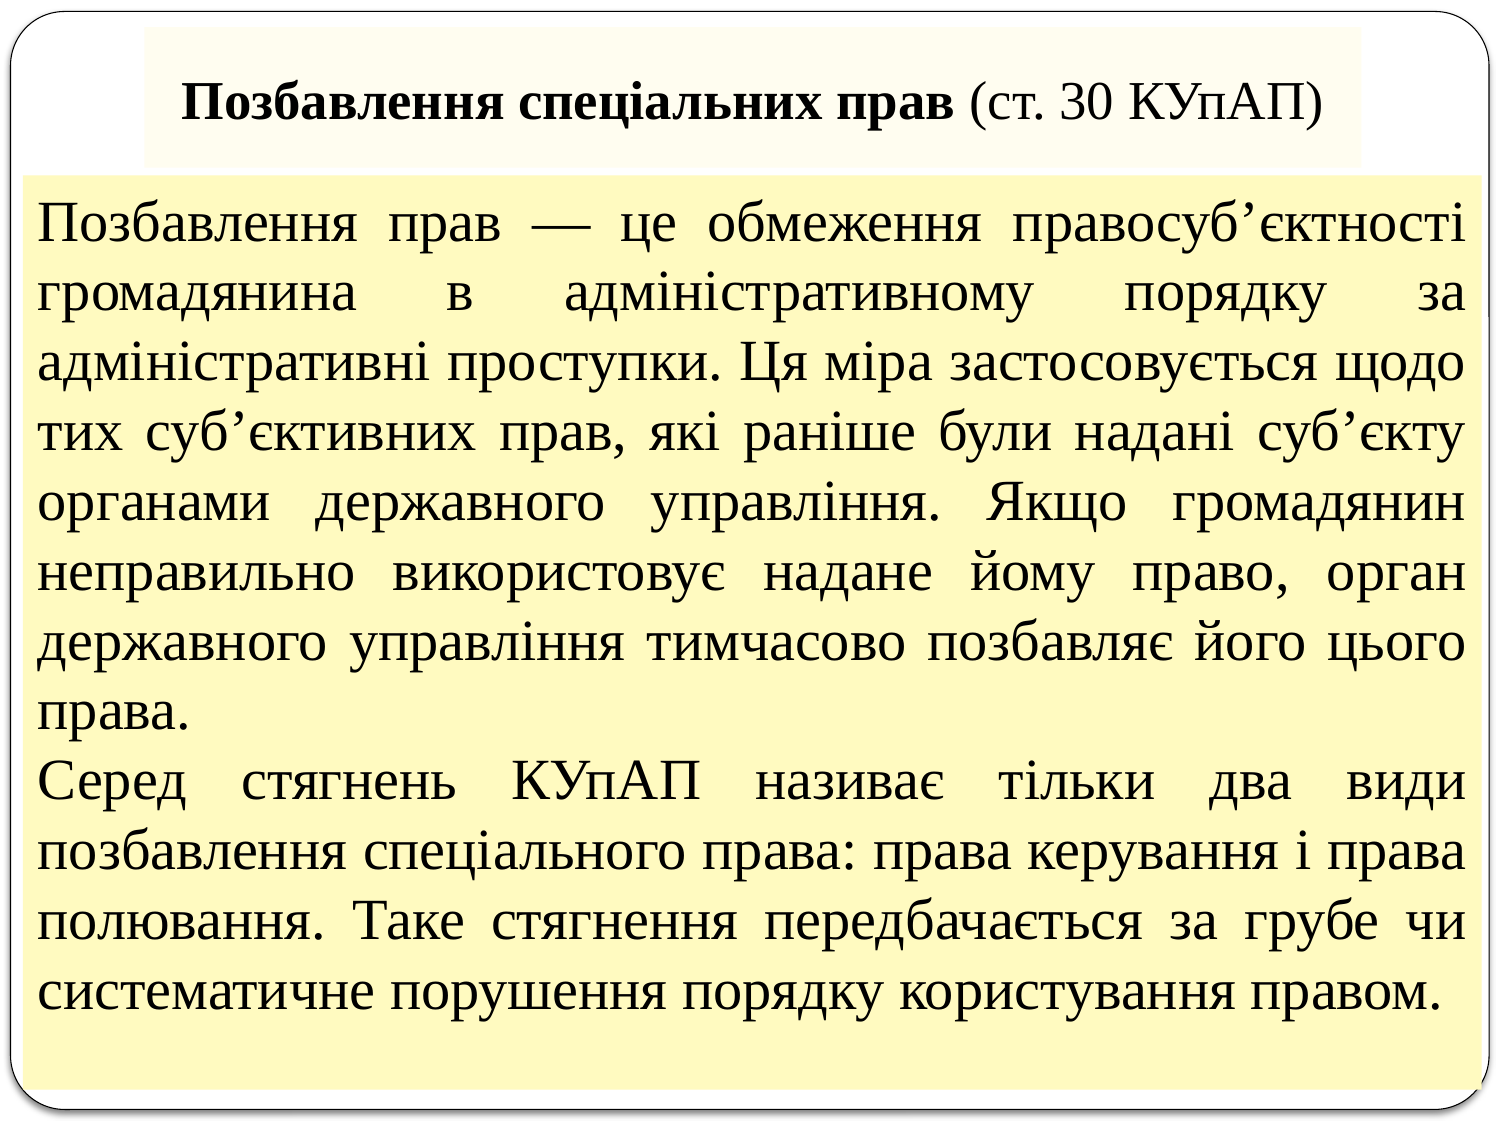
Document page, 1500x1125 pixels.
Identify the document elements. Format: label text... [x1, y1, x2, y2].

text_box Позбавлення спеціальних прав (ст. 30 КУпАП) [144, 27, 1362, 168]
text_box Позбавлення прав — це обмеження правосуб’єктності громадянина в адміністративному порядку за адміністративні проступки. Ця міра застосовується щодо тих суб’єктивних прав, які раніше були надані суб’єкту органами державного управління. Якщо громадянин неправильно використовує надане йому право, орган державного управління тимчасово позбавляє його цього права. Серед стягнень КУпАП називає тільки два види позбавлення спеціального права: права керування і права полювання. Таке стягнення передбачається за грубе чи систематичне порушення порядку користування правом. [22, 175, 1482, 1090]
